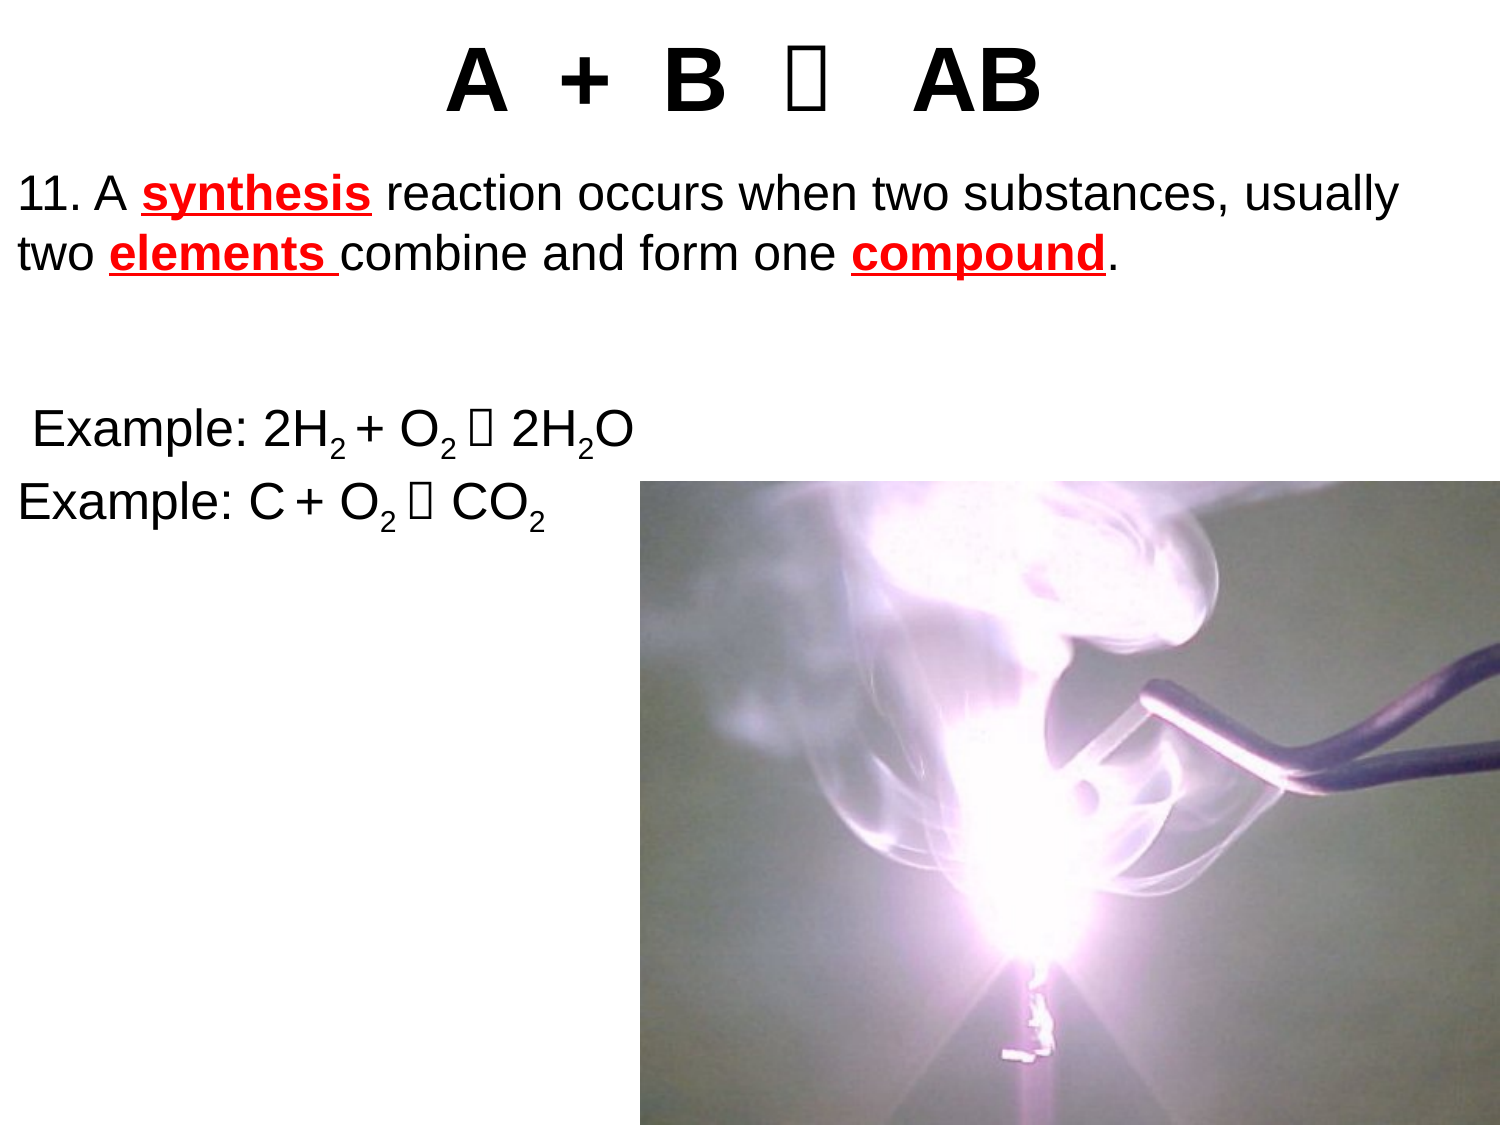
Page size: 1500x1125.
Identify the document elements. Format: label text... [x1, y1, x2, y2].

text_box 11. A synthesis reaction occurs when two substances, usually two elements combine and form one compound. Example: 2H2 + O2  2H2O Example: C + O2  CO2 [3, 151, 1467, 696]
picture [640, 480, 1500, 1125]
text_box A + B  AB [403, 12, 1059, 138]
